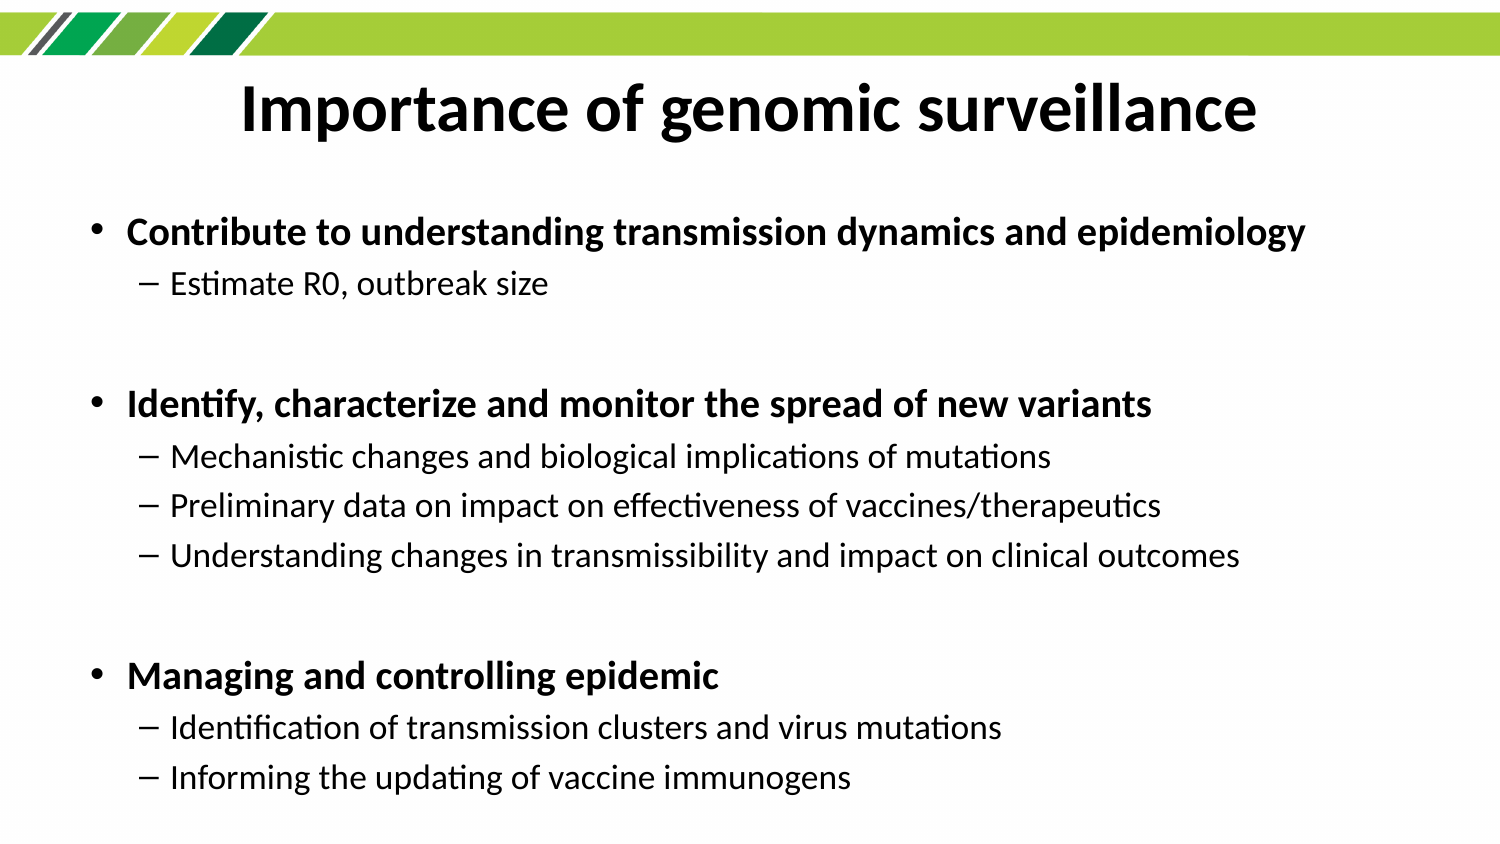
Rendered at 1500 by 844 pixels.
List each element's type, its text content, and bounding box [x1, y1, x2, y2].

picture [0, 0, 1500, 844]
list Contribute to understanding transmission dynamics and epidemiology Estimate R0, outbreak size Identify, characterize and monitor the spread of new variants Mechanistic changes and biological implications of mutations Preliminary data on impact on effectiveness of vaccines/therapeutics Understanding changes in transmissibility and impact on clinical outcomes Managing and controlling epidemic Identification of transmission clusters and virus mutations Informing the updating of vaccine immunogens [75, 196, 1425, 806]
title Importance of genomic surveillance [75, 33, 1425, 175]
